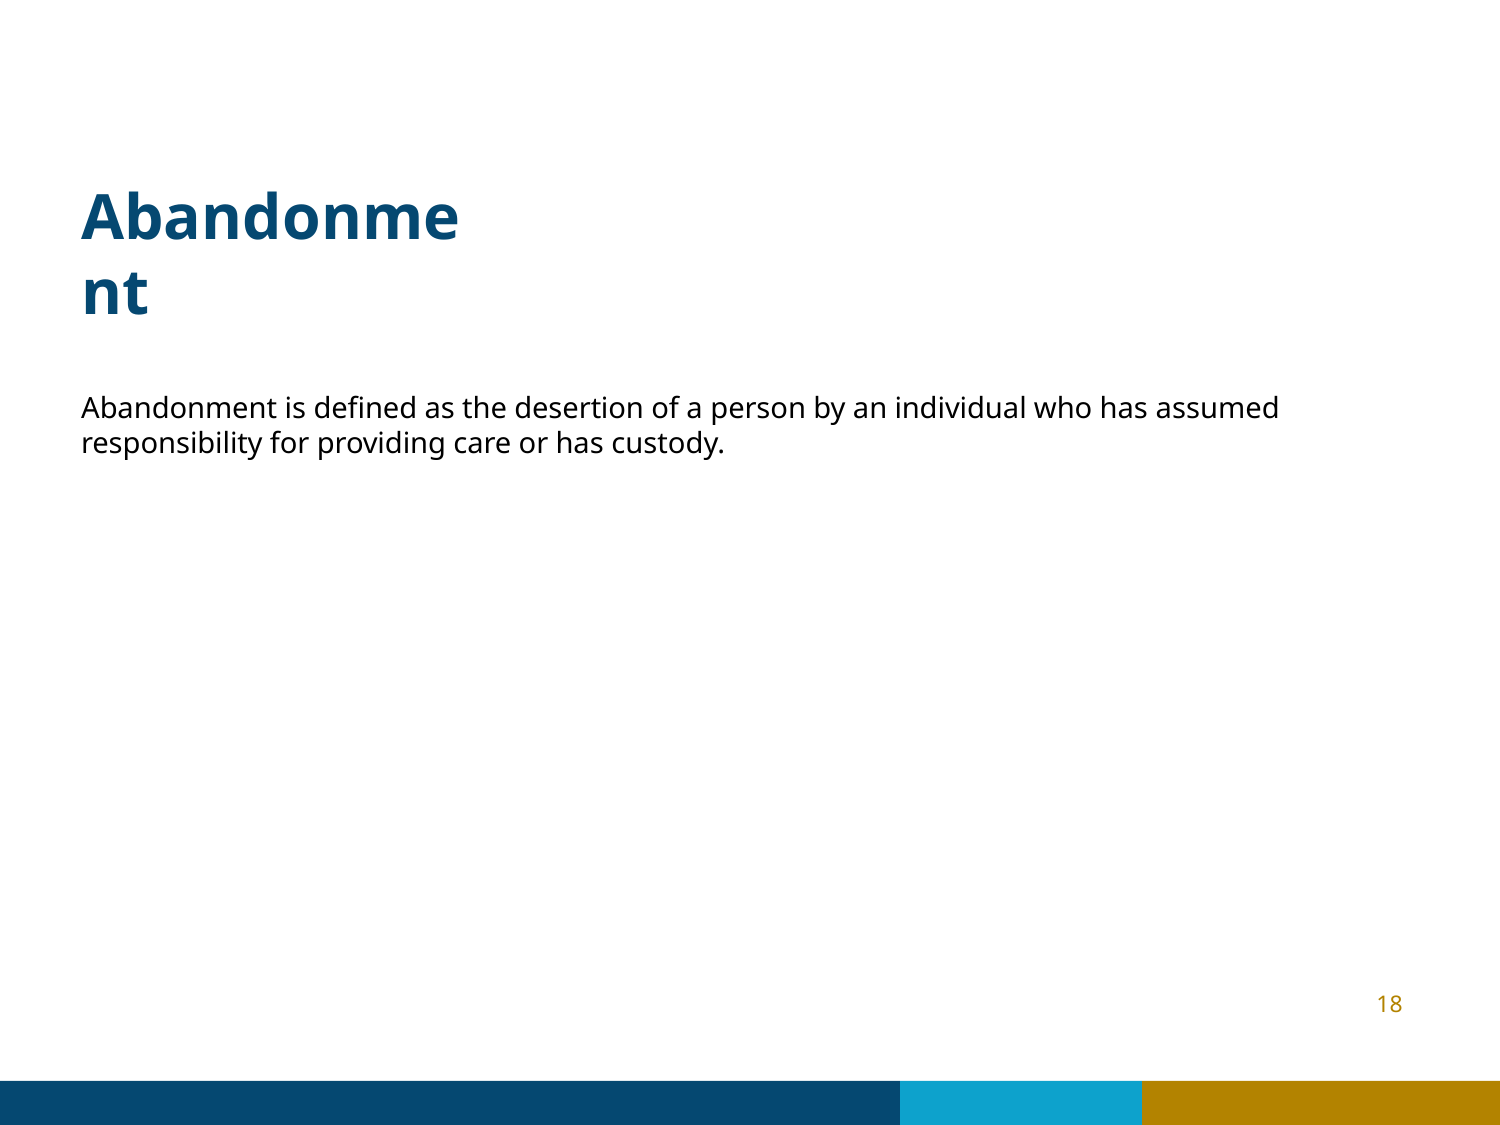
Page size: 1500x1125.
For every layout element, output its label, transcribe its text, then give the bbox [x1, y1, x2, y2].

title Abandonment [79, 174, 485, 365]
slide_number 18 [1370, 986, 1407, 1125]
text_box Abandonment is defined as the desertion of a person by an individual who has assumed responsibility for providing care or has custody. [79, 387, 1291, 460]
